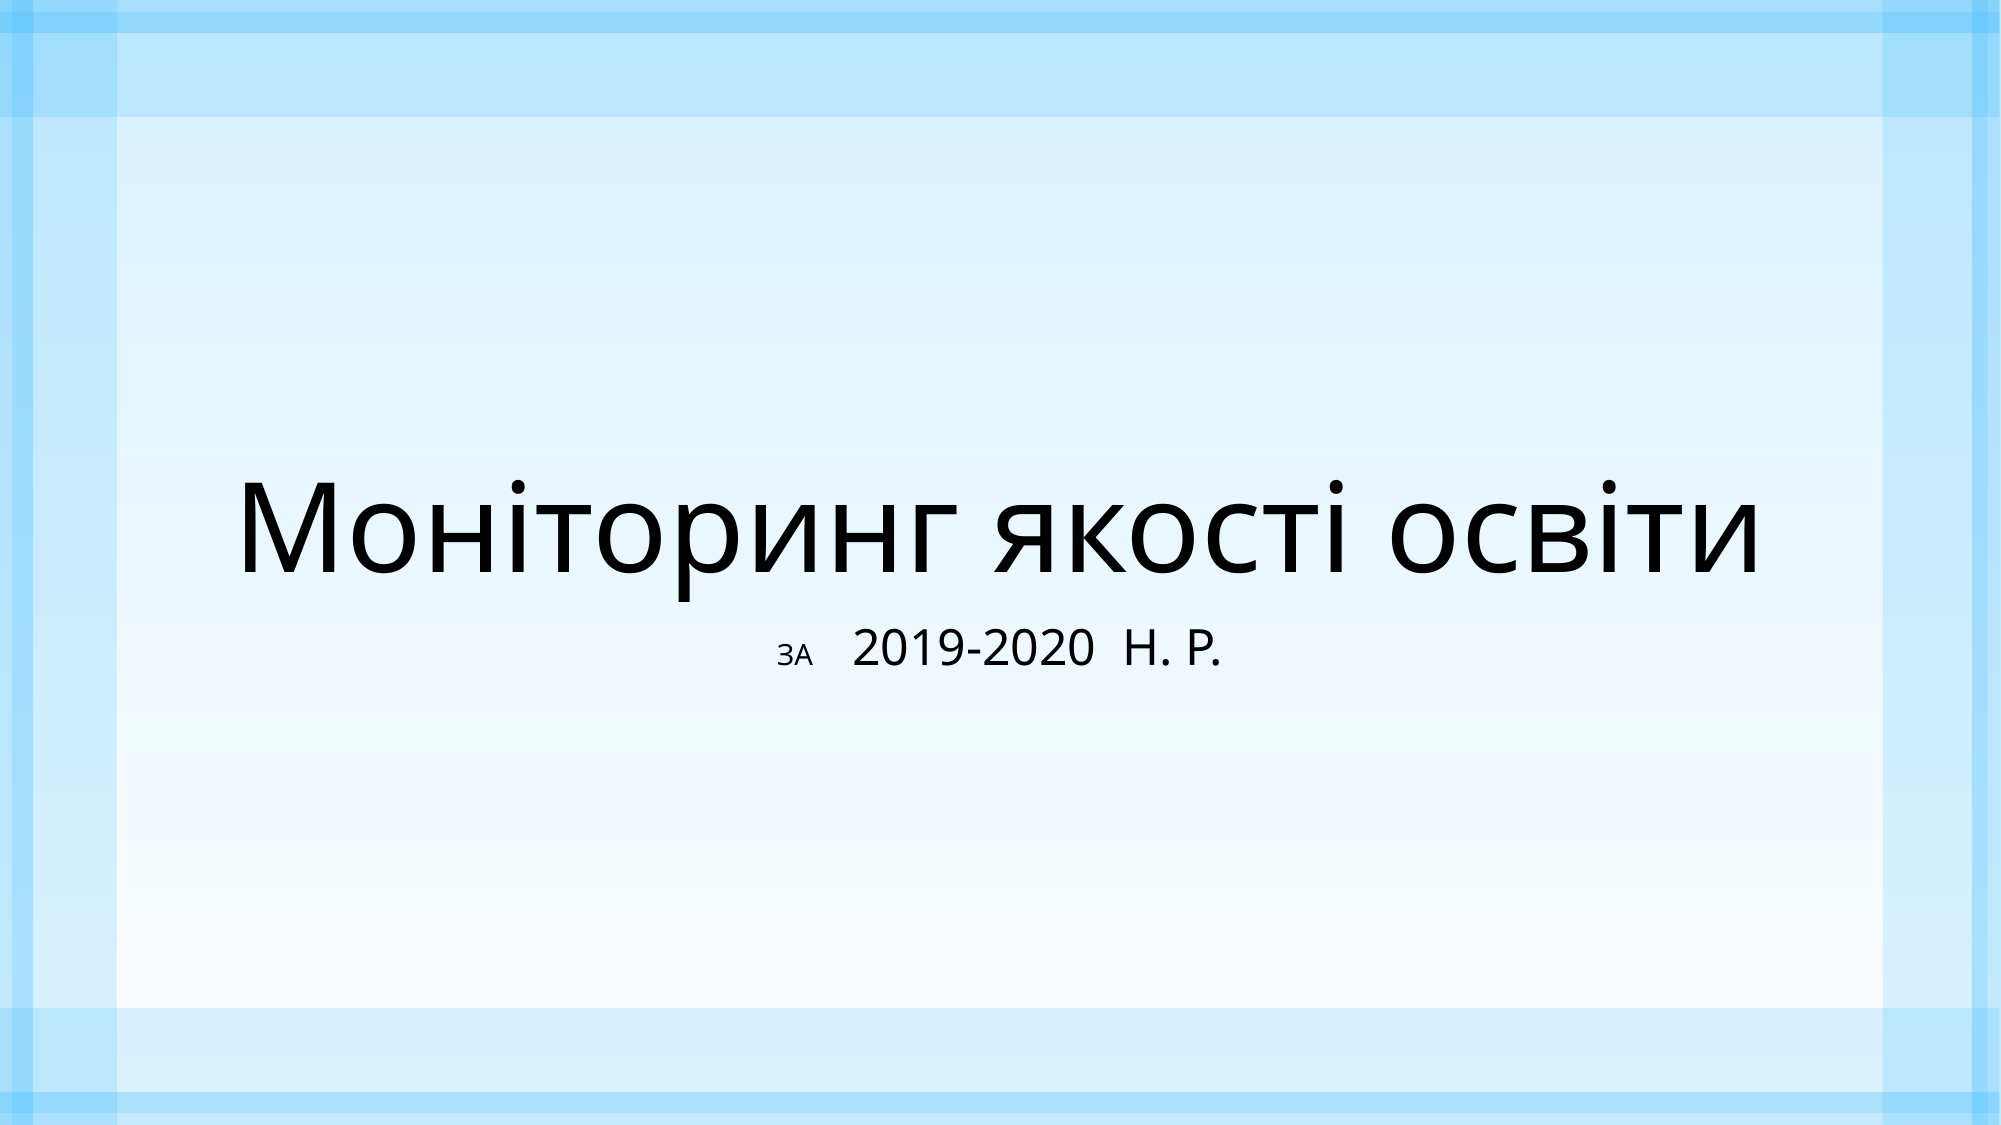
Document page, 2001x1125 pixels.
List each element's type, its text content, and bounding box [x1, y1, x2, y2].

title Моніторинг якості освіти [212, 195, 1788, 608]
subtitle За 2019-2020 н. р. [212, 615, 1788, 765]
